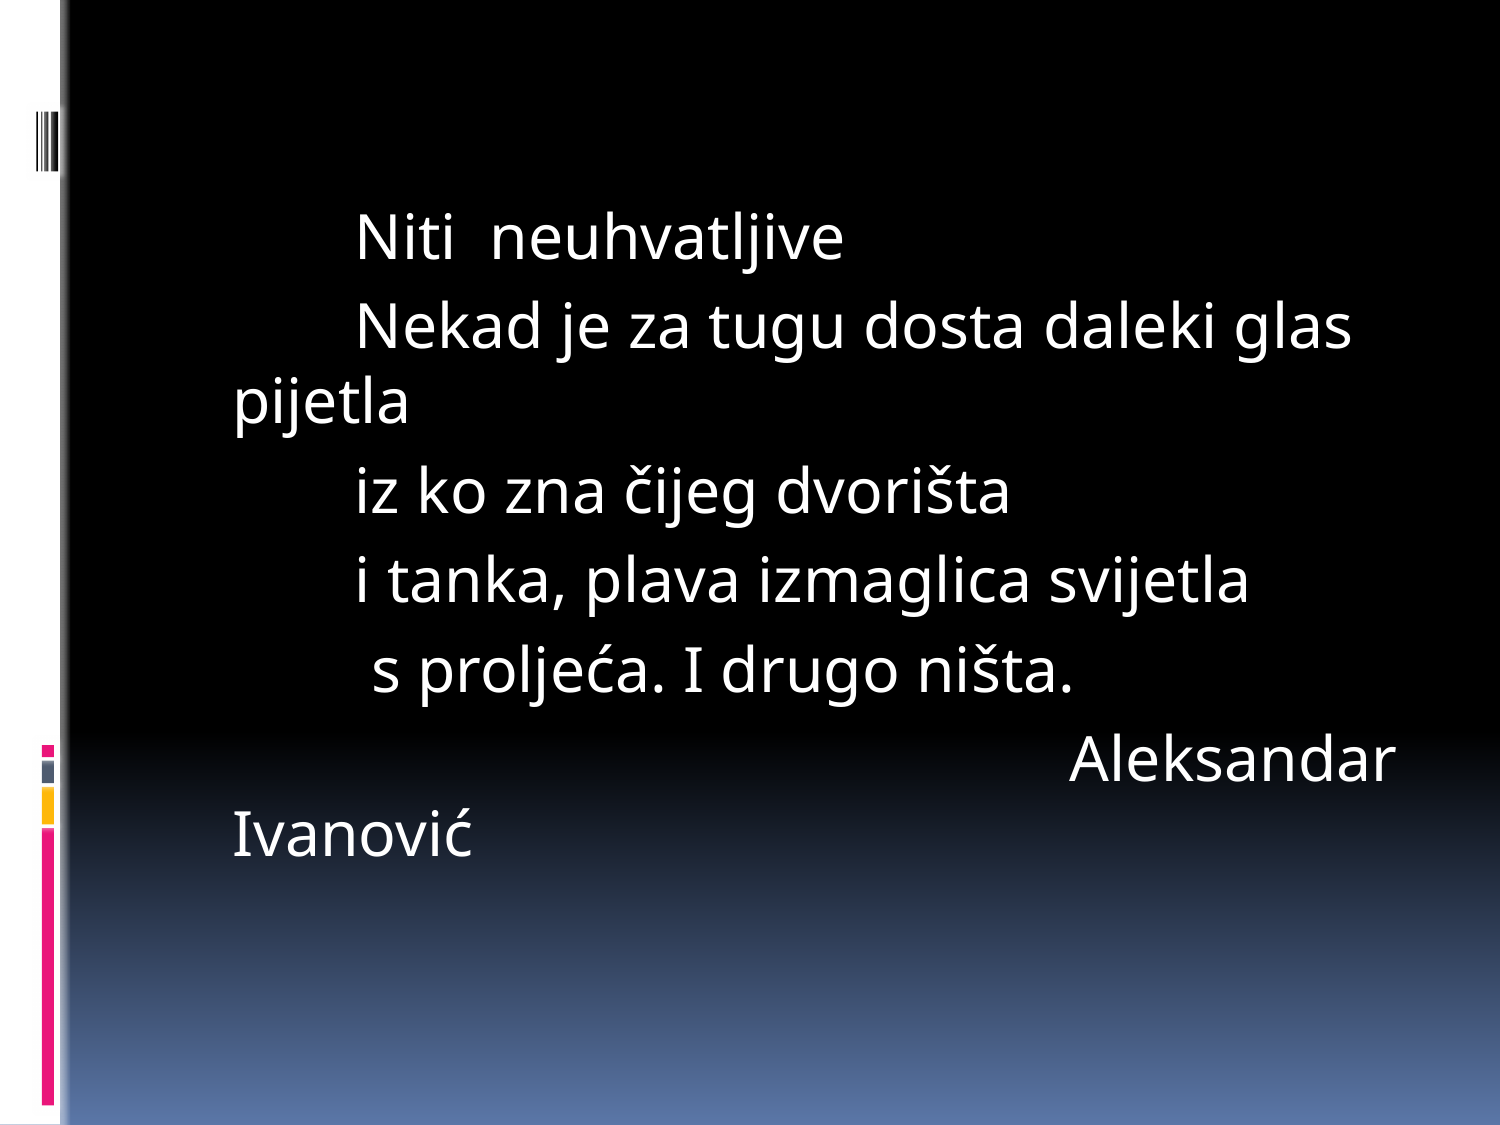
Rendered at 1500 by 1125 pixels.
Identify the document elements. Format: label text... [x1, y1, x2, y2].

list Niti neuhvatljive Nekad je za tugu dosta daleki glas pijetla iz ko zna čijeg dvorišta i tanka, plava izmaglica svijetla s proljeća. I drugo ništa. Aleksandar Ivanović [150, 99, 1425, 1043]
